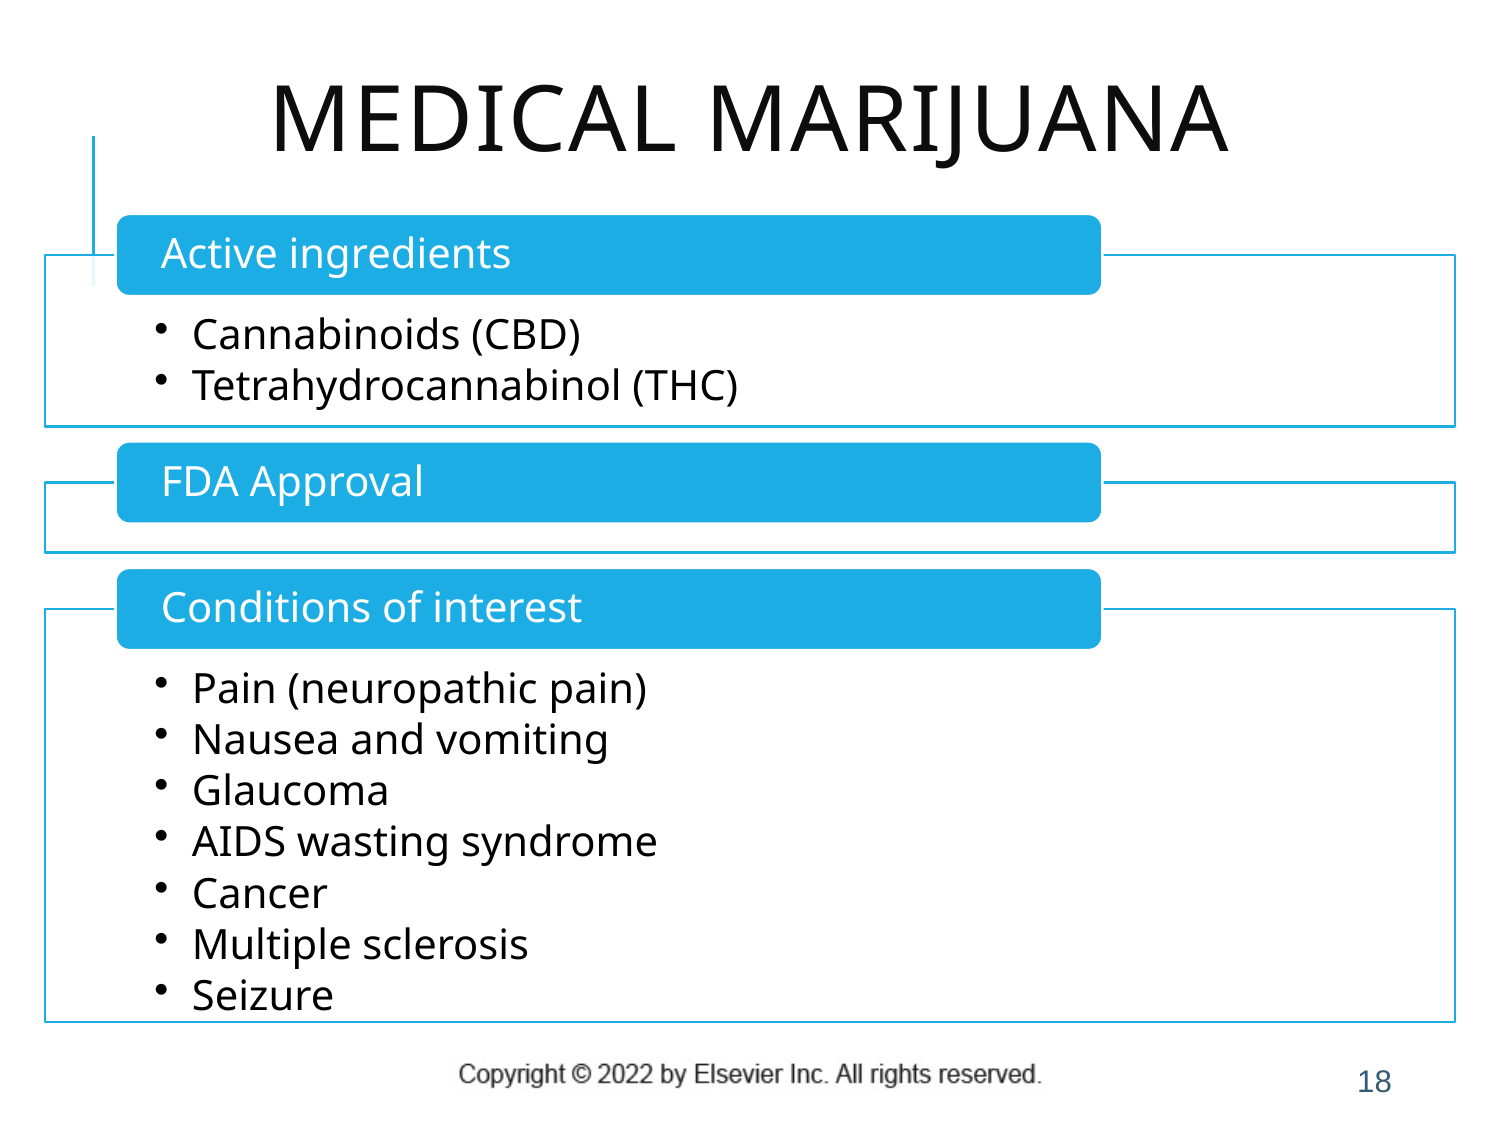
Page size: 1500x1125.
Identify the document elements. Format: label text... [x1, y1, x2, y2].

slide_number 18 [1333, 1061, 1454, 1107]
title Medical Marijuana [45, 37, 1455, 209]
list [44, 212, 1456, 1024]
picture [449, 1056, 1051, 1093]
